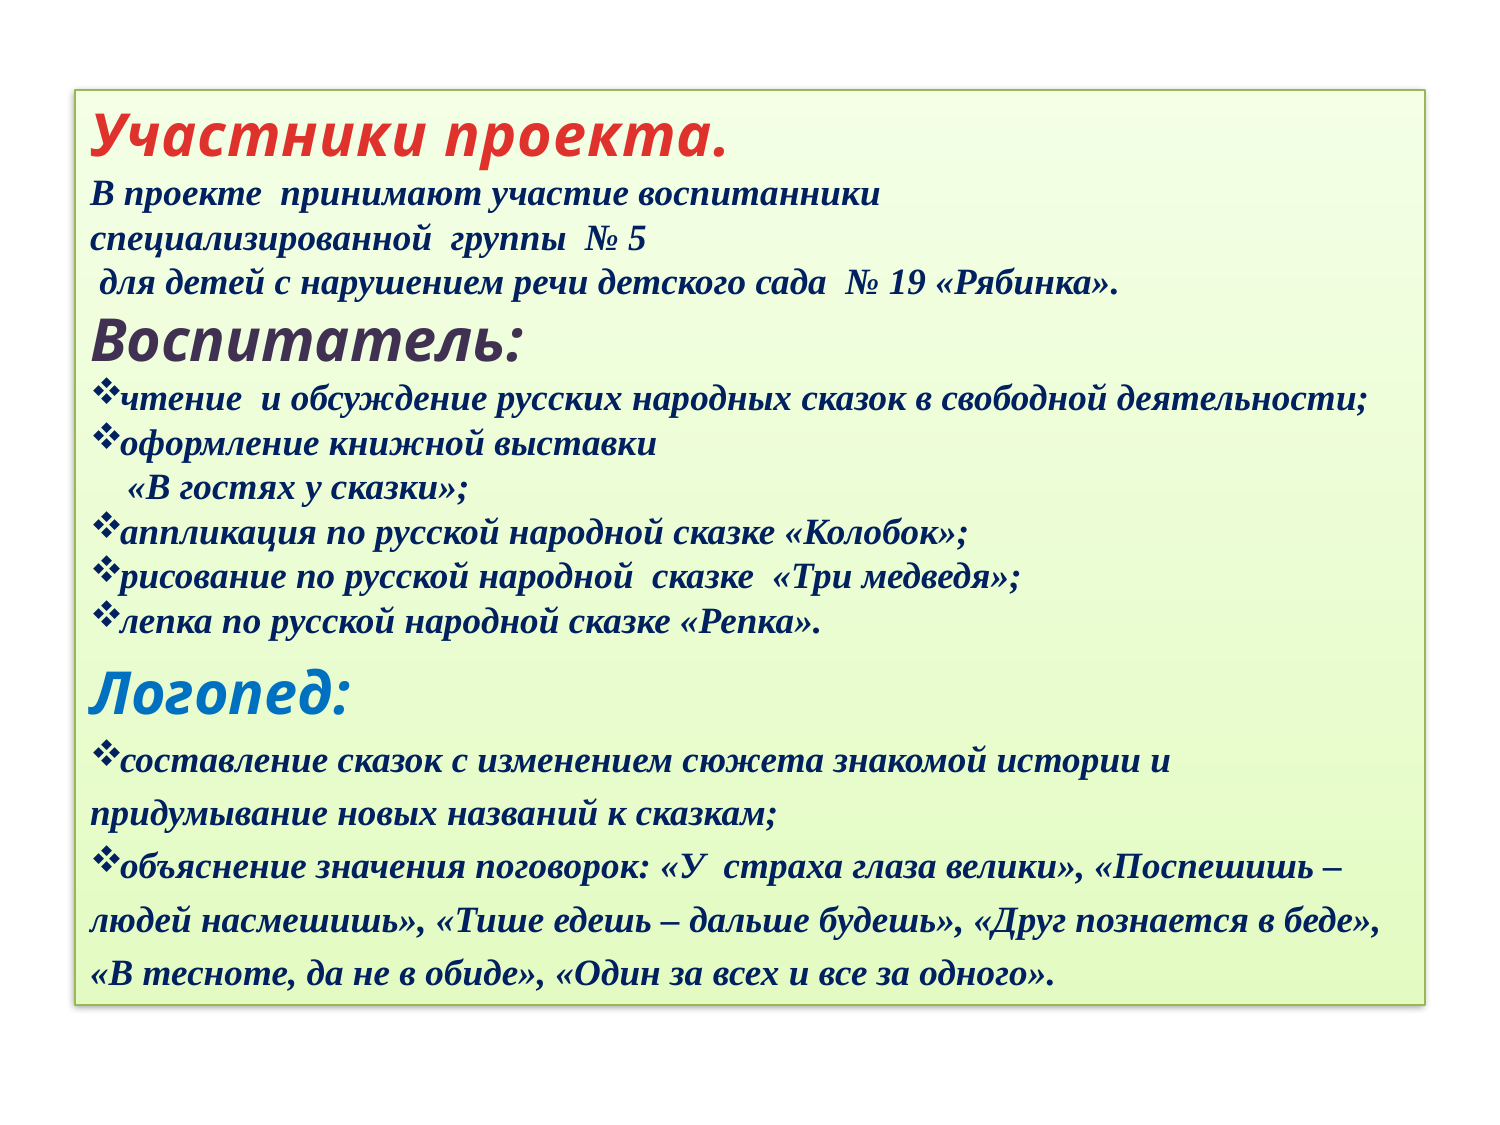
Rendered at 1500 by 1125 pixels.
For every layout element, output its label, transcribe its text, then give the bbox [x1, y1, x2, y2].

list Участники проекта. В проекте принимают участие воспитанники специализированной группы № 5 для детей с нарушением речи детского сада № 19 «Рябинка». Воспитатель: чтение и обсуждение русских народных сказок в свободной деятельности; оформление книжной выставки «В гостях у сказки»; аппликация по русской народной сказке «Колобок»; рисование по русской народной сказке «Три медведя»; лепка по русской народной сказке «Репка». Логопед: составление сказок с изменением сюжета знакомой истории и придумывание новых названий к сказкам; объяснение значения поговорок: «У страха глаза велики», «Поспешишь – людей насмешишь», «Тише едешь – дальше будешь», «Друг познается в беде», «В тесноте, да не в обиде», «Один за всех и все за одного». [74, 89, 1426, 1006]
